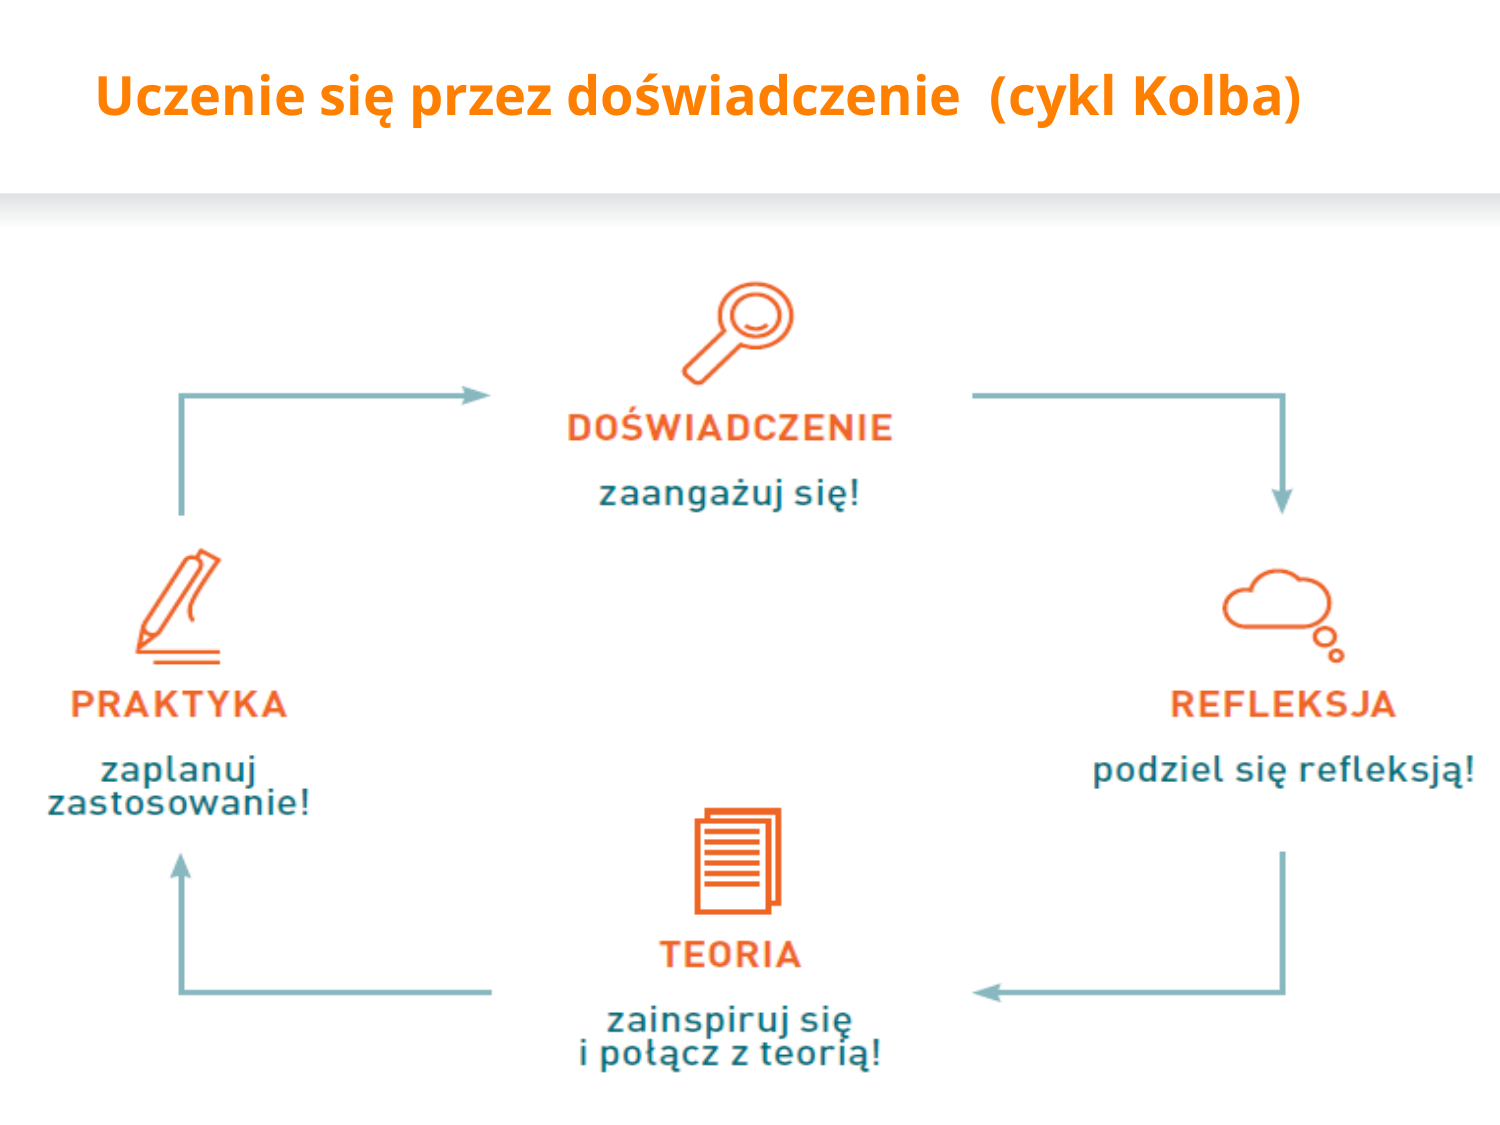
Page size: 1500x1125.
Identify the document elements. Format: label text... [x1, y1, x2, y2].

picture [0, 193, 1500, 228]
title Uczenie się przez doświadczenie (cykl Kolba) [79, 8, 1449, 188]
picture [16, 257, 1500, 1125]
